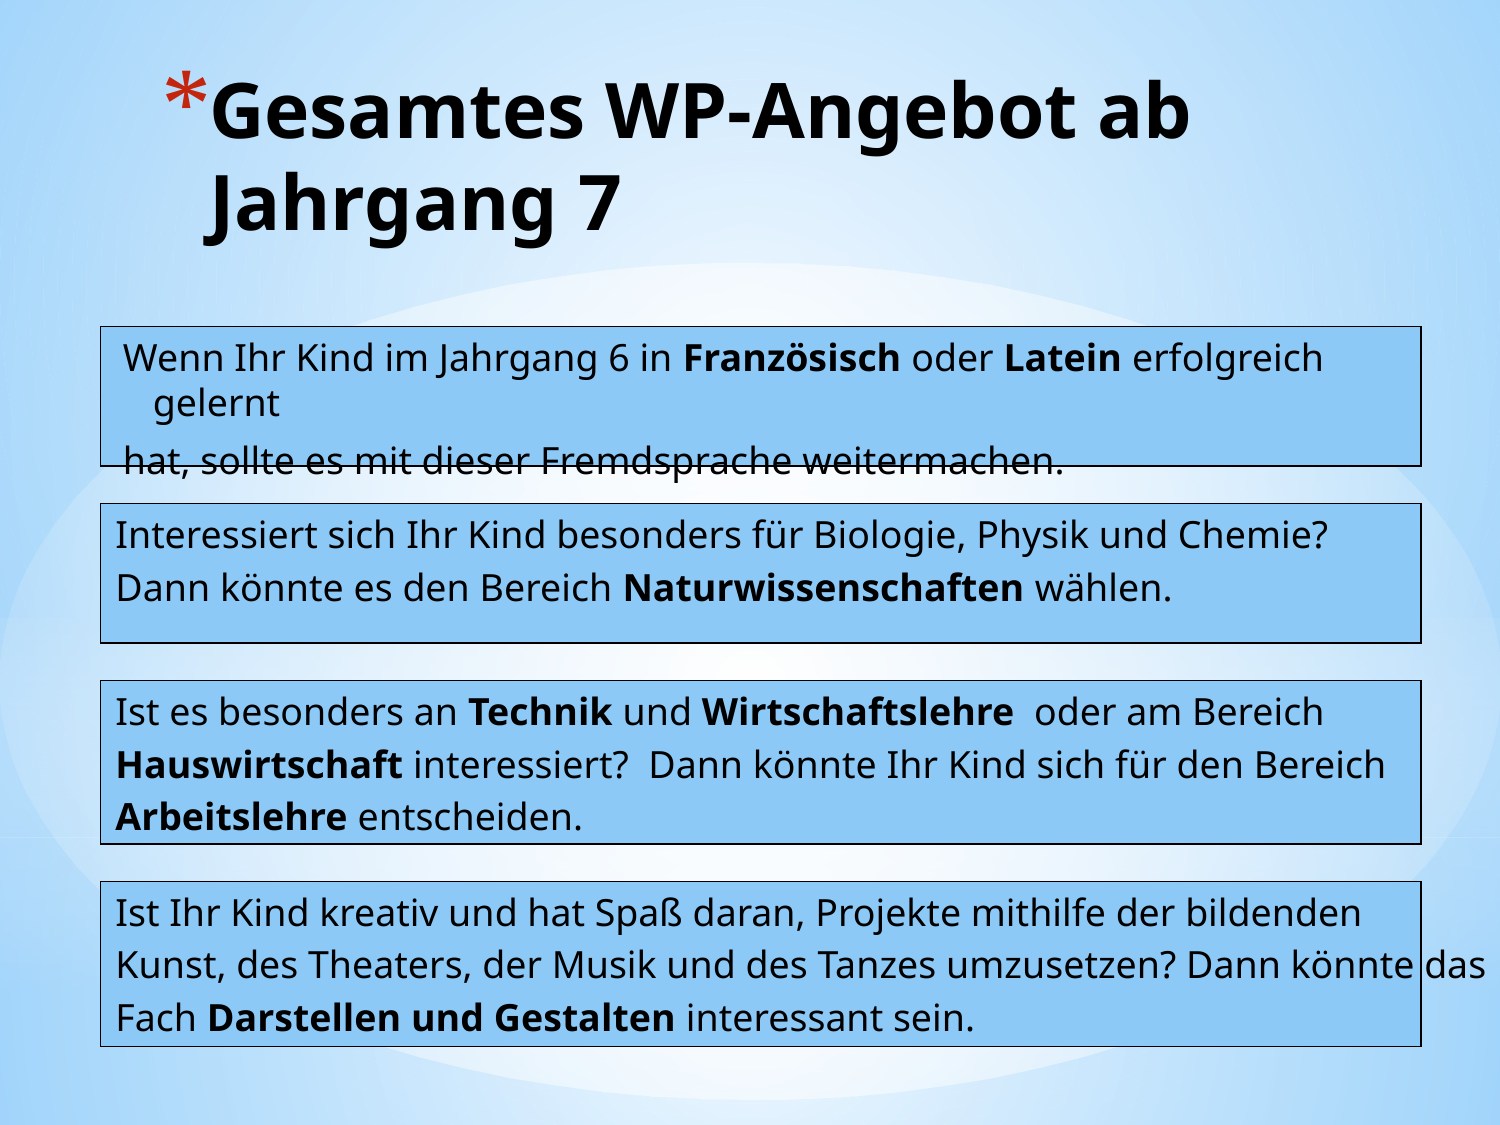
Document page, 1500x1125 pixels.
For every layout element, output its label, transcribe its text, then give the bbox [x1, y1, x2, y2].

title Gesamtes WP-Angebot ab Jahrgang 7 [147, 54, 1412, 256]
text_box Interessiert sich Ihr Kind besonders für Biologie, Physik und Chemie? Dann könnte es den Bereich Naturwissenschaften wählen. [100, 503, 1421, 643]
text_box Ist es besonders an Technik und Wirtschaftslehre oder am Bereich Hauswirtschaft interessiert? Dann könnte Ihr Kind sich für den Bereich Arbeitslehre entscheiden. [100, 680, 1421, 844]
list Wenn Ihr Kind im Jahrgang 6 in Französisch oder Latein erfolgreich gelernt hat, sollte es mit dieser Fremdsprache weitermachen. [100, 326, 1421, 466]
text_box Ist Ihr Kind kreativ und hat Spaß daran, Projekte mithilfe der bildenden Kunst, des Theaters, der Musik und des Tanzes umzusetzen? Dann könnte das Fach Darstellen und Gestalten interessant sein. [100, 881, 1421, 1047]
